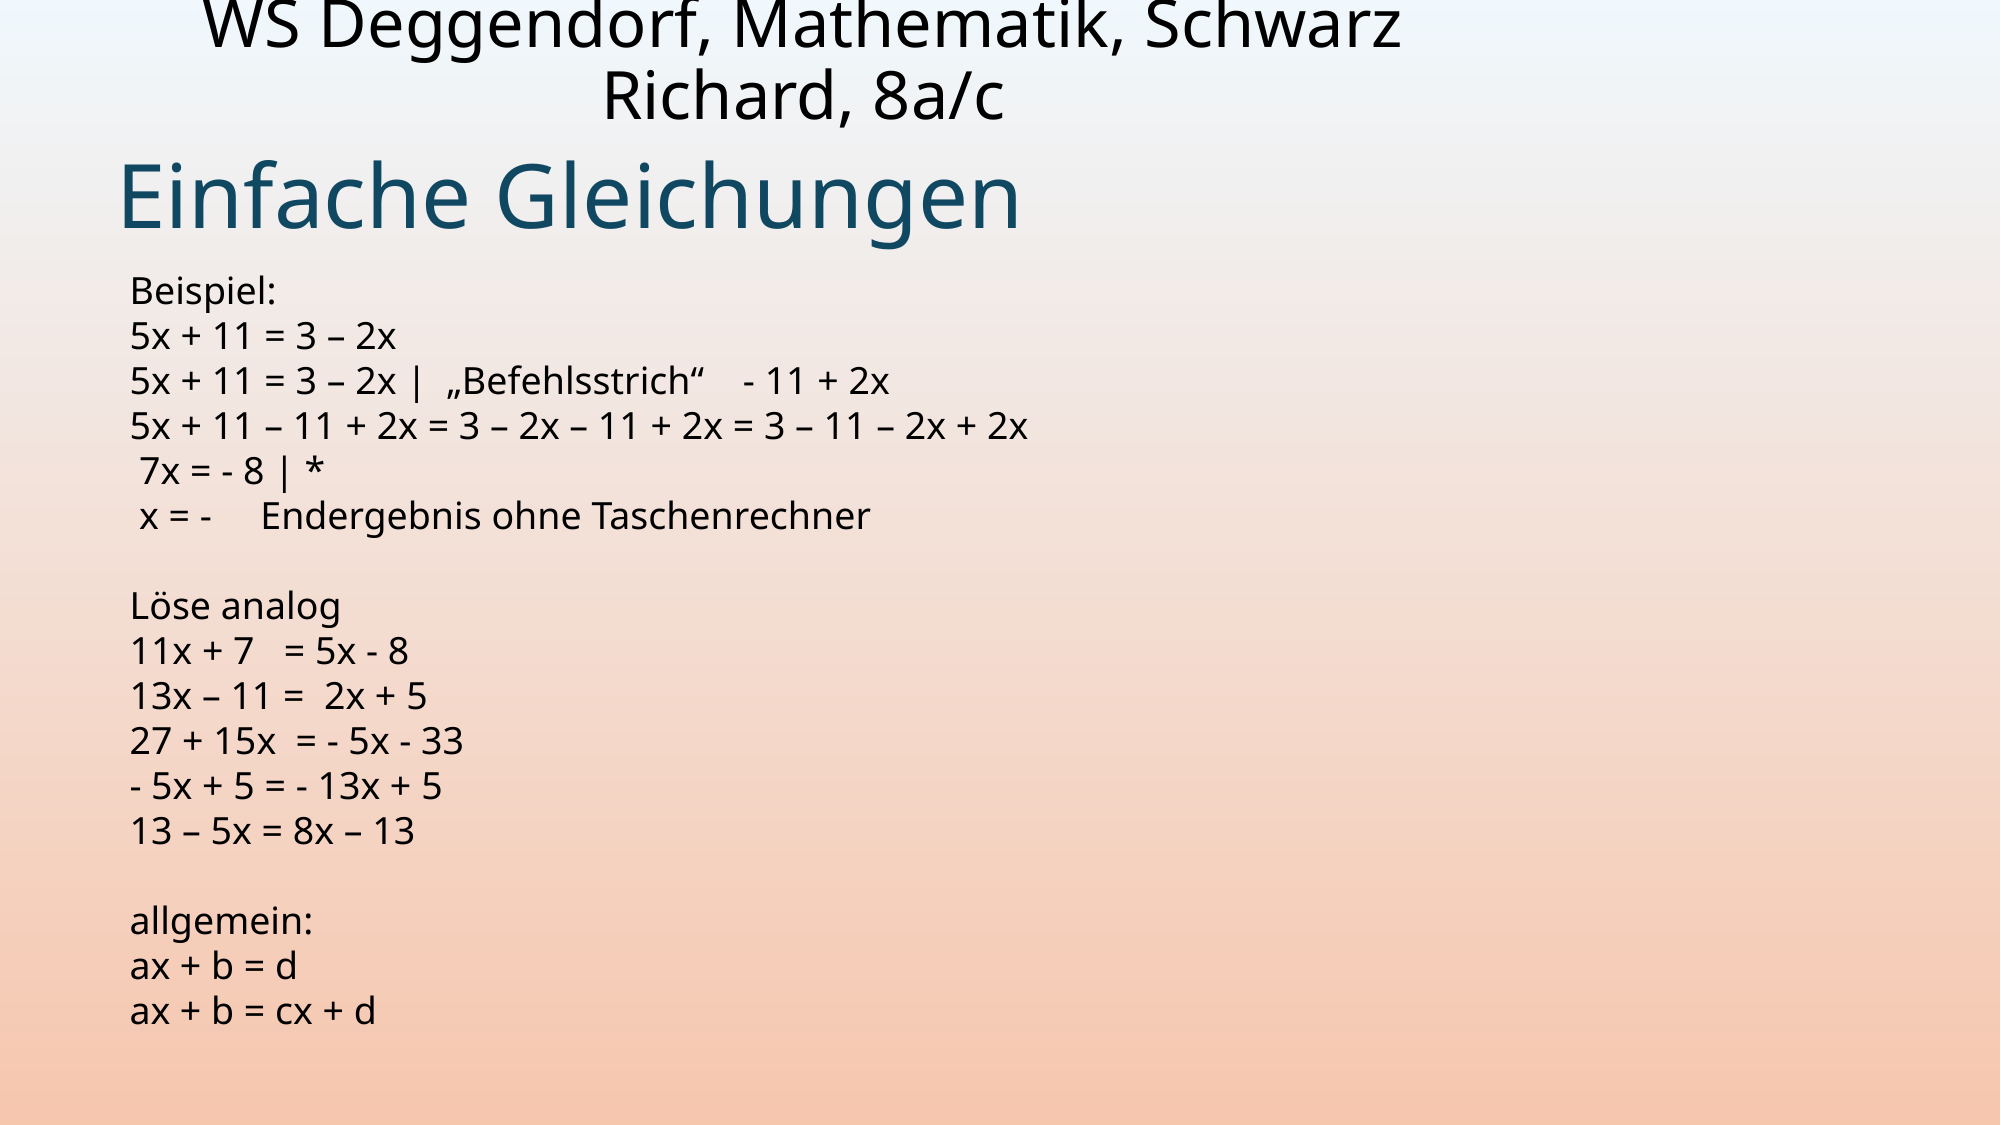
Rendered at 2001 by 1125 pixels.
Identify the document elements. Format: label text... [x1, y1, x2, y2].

title WS Deggendorf, Mathematik, Schwarz Richard, 8a/c [53, 51, 1554, 142]
subtitle Einfache Gleichungen [101, 144, 1602, 256]
